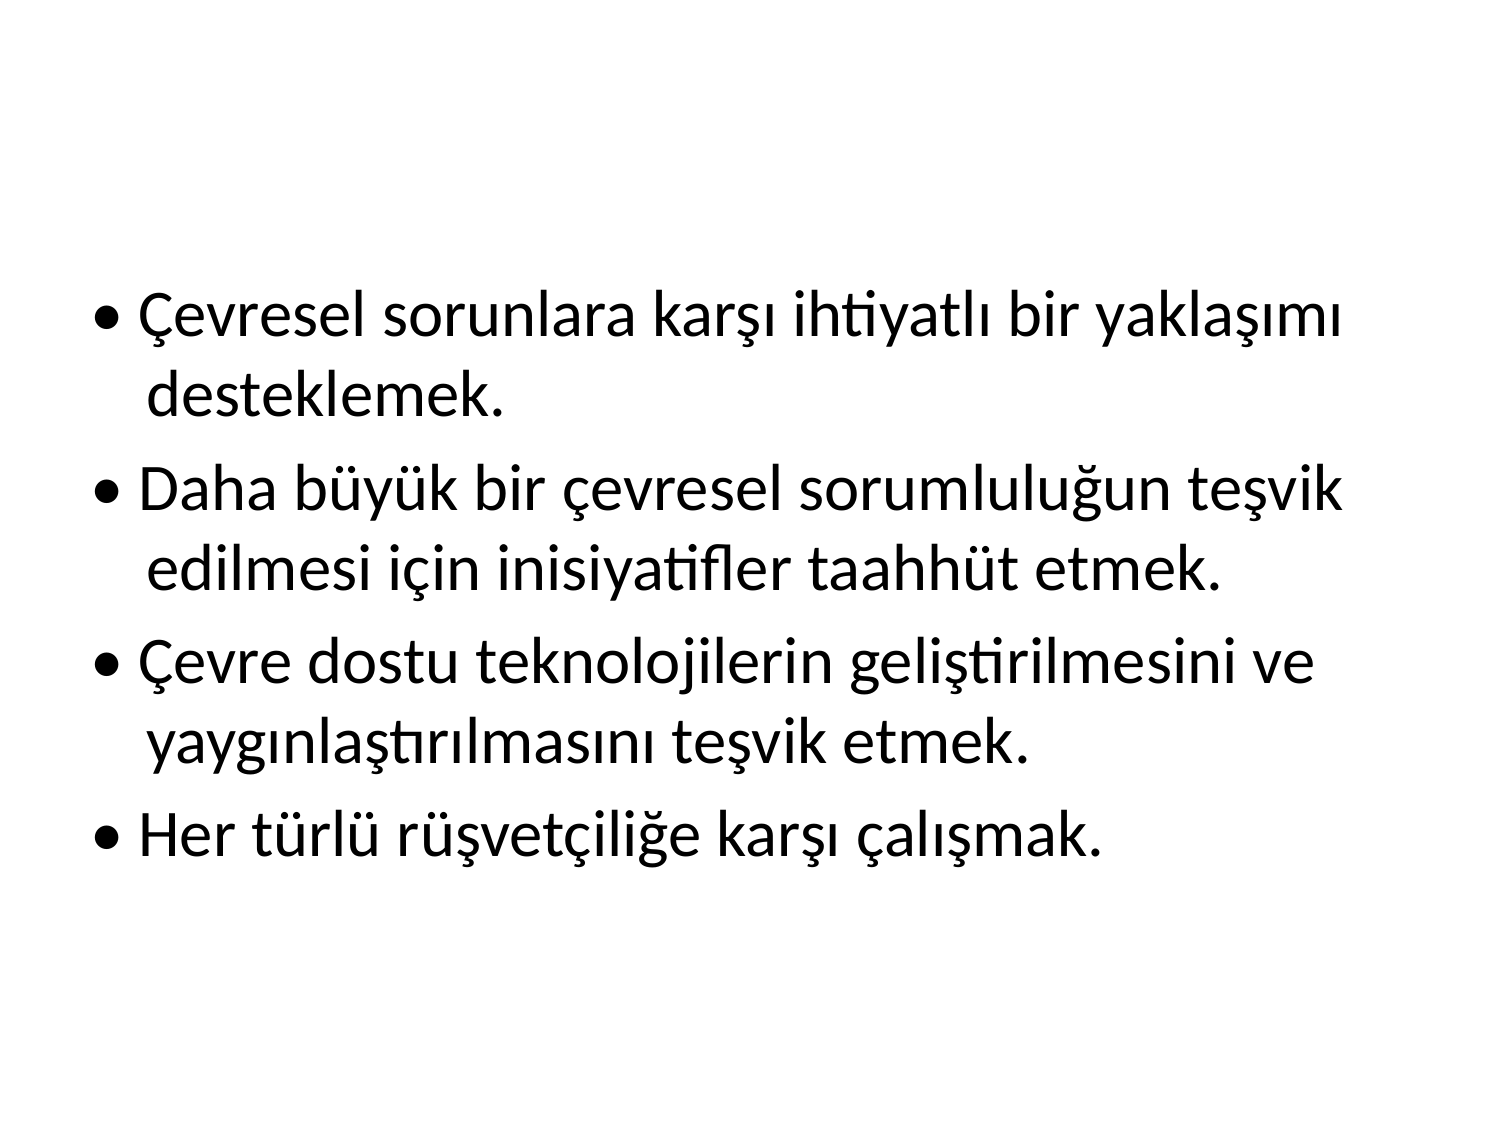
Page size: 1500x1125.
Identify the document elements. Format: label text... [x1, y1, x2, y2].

list • Çevresel sorunlara karşı ihtiyatlı bir yaklaşımı desteklemek. • Daha büyük bir çevresel sorumluluğun teşvik edilmesi için inisiyatifler taahhüt etmek. • Çevre dostu teknolojilerin geliştirilmesini ve yaygınlaştırılmasını teşvik etmek. • Her türlü rüşvetçiliğe karşı çalışmak. [75, 262, 1425, 1005]
